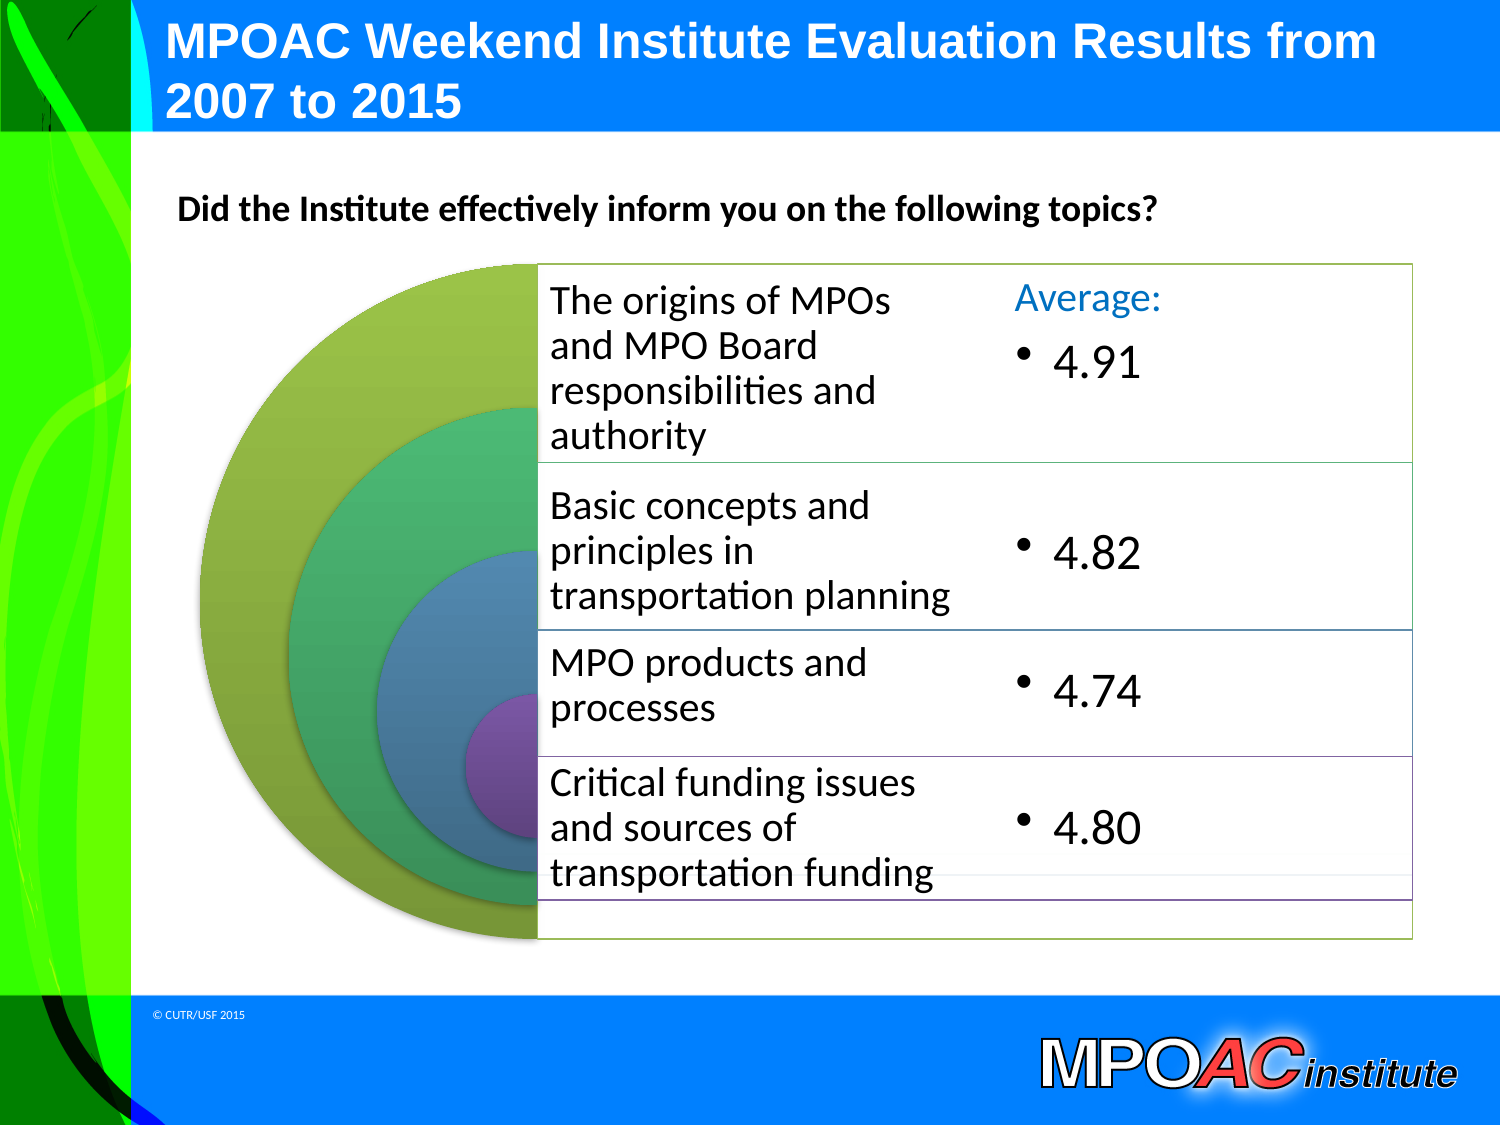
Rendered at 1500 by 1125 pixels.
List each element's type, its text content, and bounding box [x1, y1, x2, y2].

picture [0, 0, 1500, 1125]
title MPOAC Weekend Institute Evaluation Results from 2007 to 2015 [149, 0, 1500, 163]
text_box Did the Institute effectively inform you on the following topics? [162, 176, 1363, 237]
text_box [199, 262, 1413, 938]
